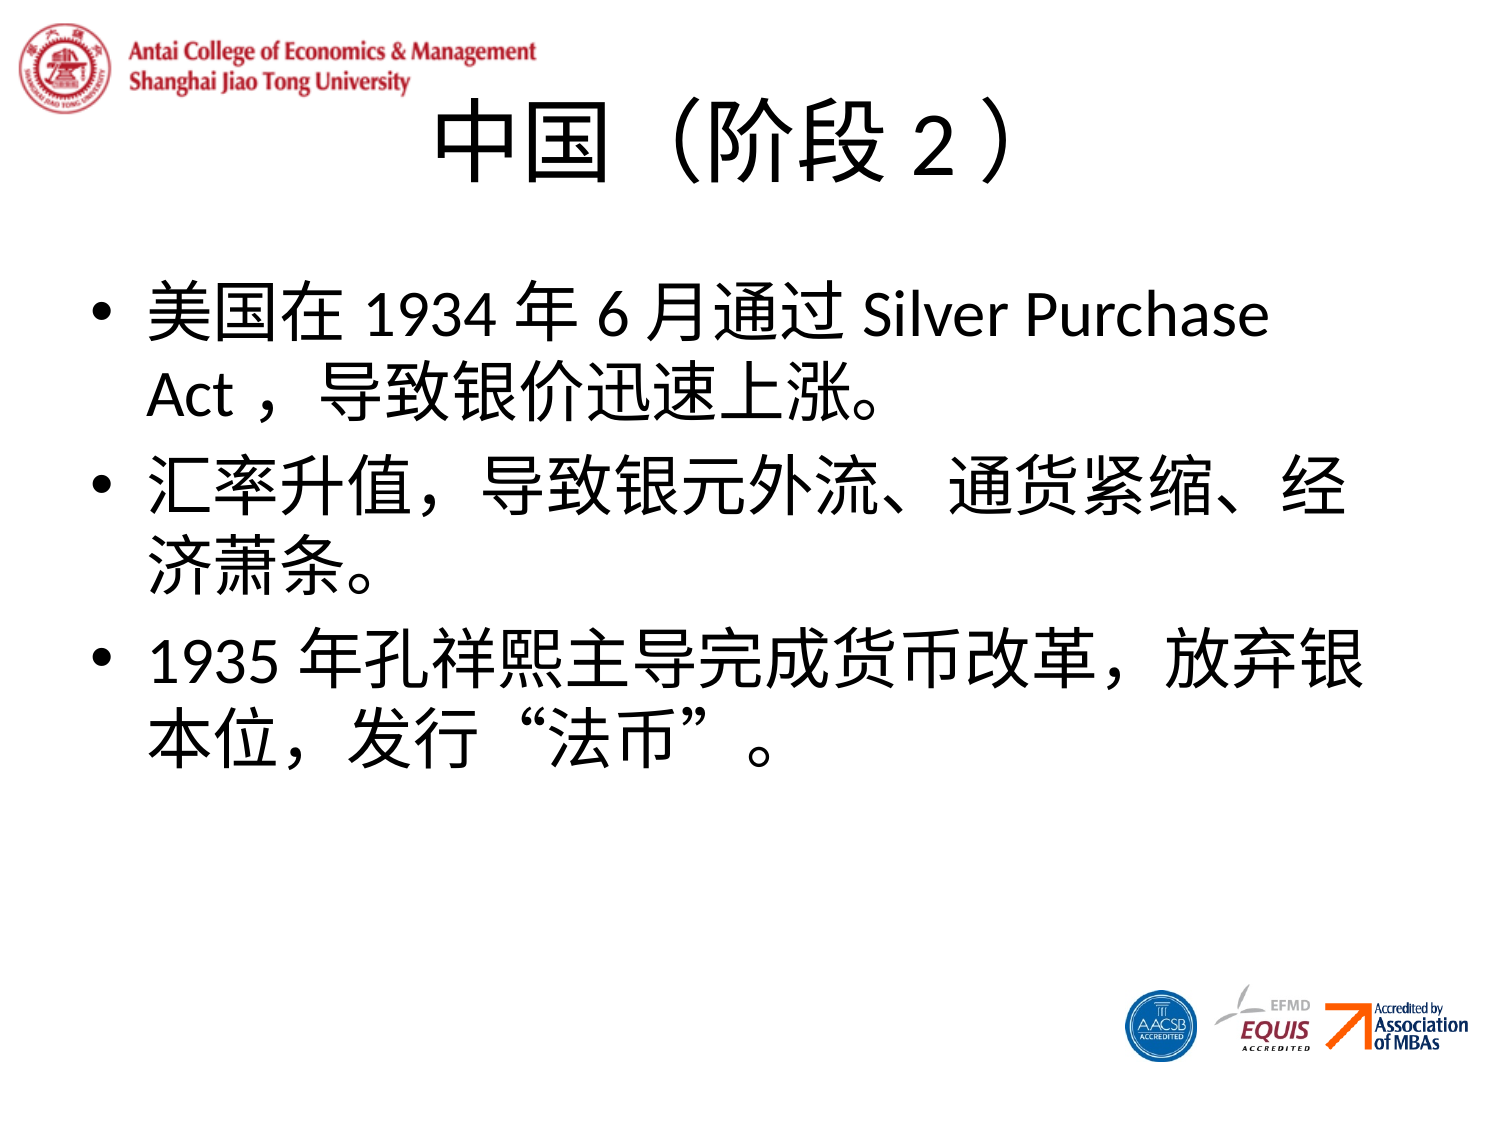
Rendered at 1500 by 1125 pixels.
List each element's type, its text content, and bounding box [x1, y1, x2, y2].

picture [1214, 1005, 1310, 1051]
title 中国（阶段2） [75, 45, 1425, 233]
picture [2, 19, 548, 119]
picture [1325, 1002, 1468, 1050]
picture [1125, 1005, 1197, 1062]
list 美国在1934年6月通过Silver Purchase Act，导致银价迅速上涨。 汇率升值，导致银元外流、通货紧缩、经济萧条。 1935年孔祥熙主导完成货币改革，放弃银本位，发行“法币”。 [75, 262, 1425, 1005]
